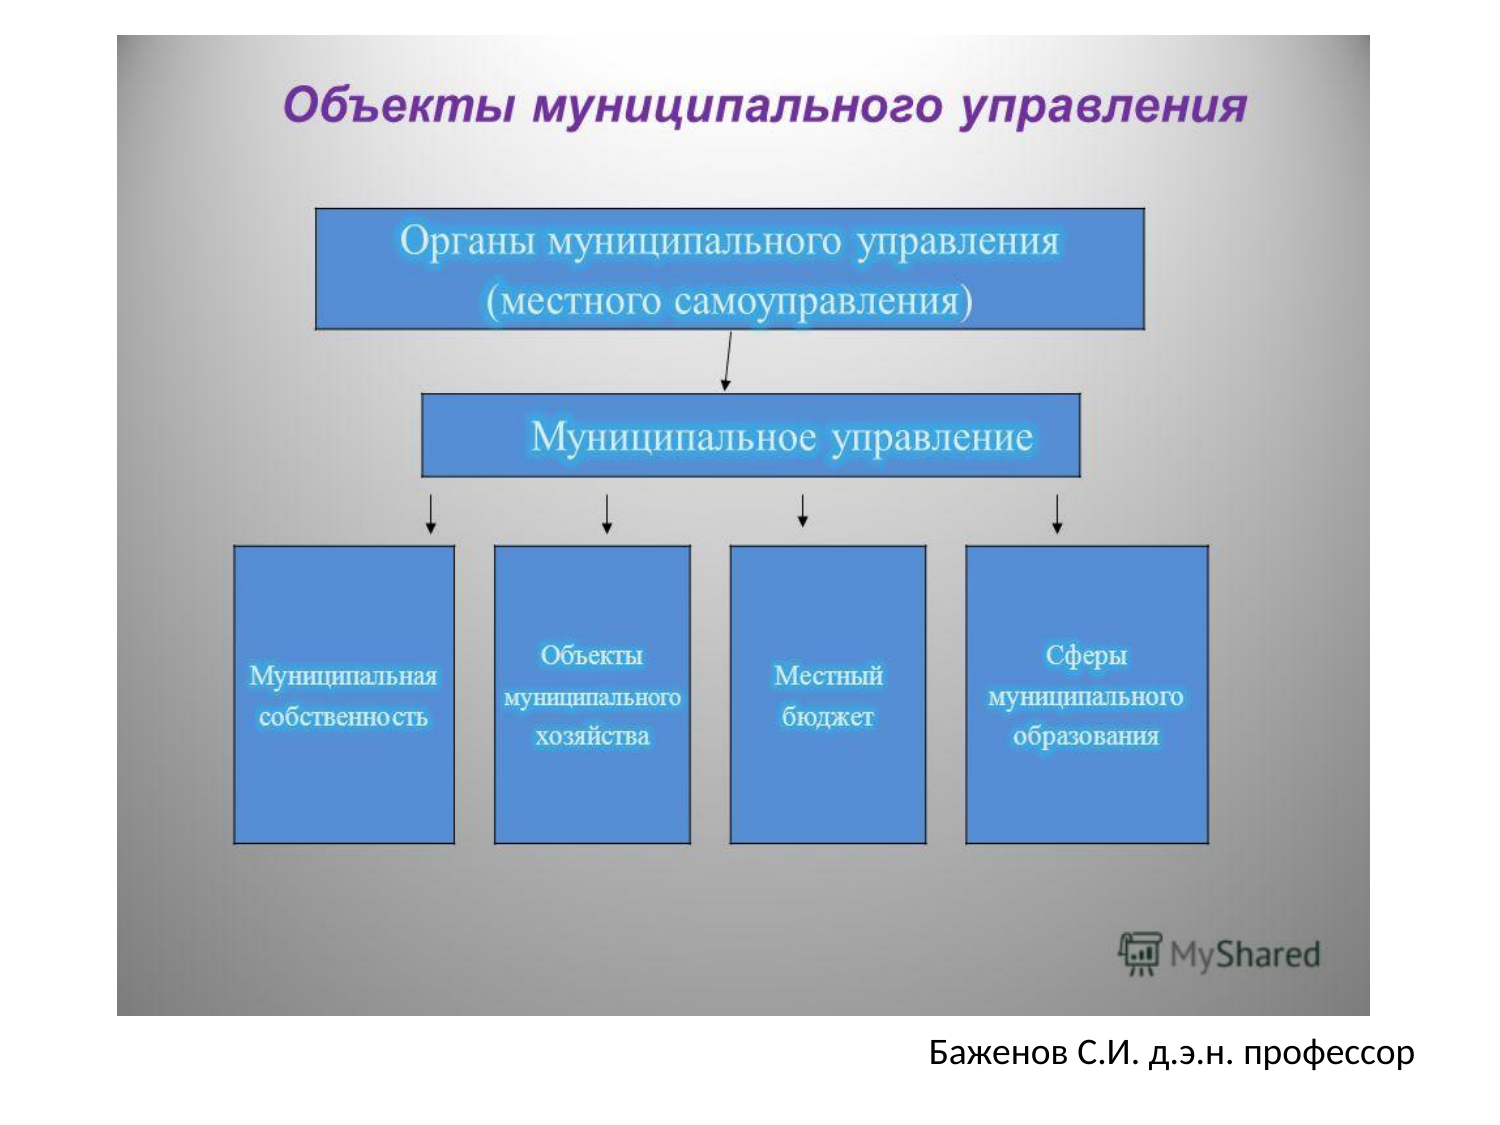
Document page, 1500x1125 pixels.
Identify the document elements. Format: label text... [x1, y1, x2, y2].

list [116, 34, 1370, 1016]
text_box Баженов С.И. д.э.н. профессор [913, 1019, 1500, 1080]
